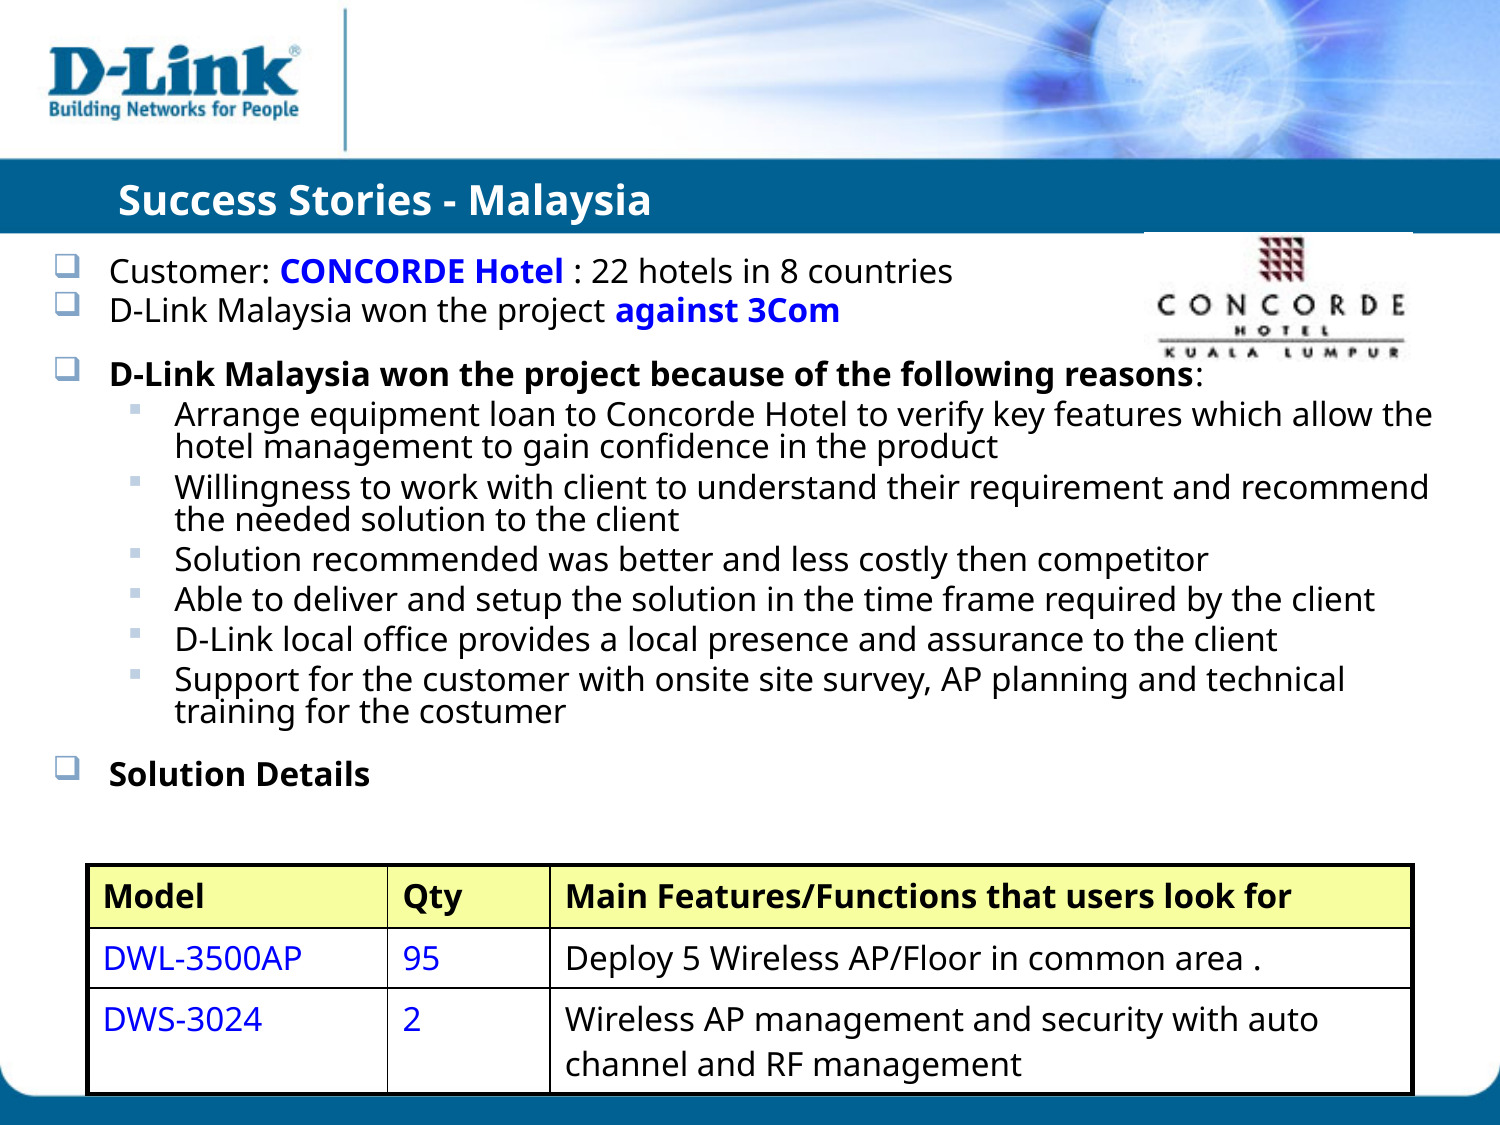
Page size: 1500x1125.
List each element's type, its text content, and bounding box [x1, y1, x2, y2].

table_header Main Features/Functions that users look for [551, 867, 1410, 927]
table_cell 2 [388, 989, 549, 1092]
list Customer: CONCORDE Hotel : 22 hotels in 8 countries D-Link Malaysia won the project against 3Com D-Link Malaysia won the project because of the following reasons: Arrange equipment loan to Concorde Hotel to verify key features which allow the hotel management to gain confidence in the product Willingness to work with client to understand their requirement and recommend the needed solution to the client Solution recommended was better and less costly then competitor Able to deliver and setup the solution in the time frame required by the client D-Link local office provides a local presence and assurance to the client Support for the customer with onsite site survey, AP planning and technical training for the costumer Solution Details [37, 250, 1475, 812]
table_header Qty [388, 867, 549, 927]
picture [0, 232, 1500, 1096]
picture [0, 0, 1500, 161]
title Success Stories - Malaysia [103, 142, 1454, 250]
table_cell Deploy 5 Wireless AP/Floor in common area . [551, 929, 1410, 987]
table_header Model [90, 867, 387, 927]
table_cell Wireless AP management and security with auto channel and RF management [551, 989, 1410, 1092]
picture [1143, 232, 1413, 362]
table_cell DWS-3024 [90, 989, 387, 1092]
table_cell 95 [388, 929, 549, 987]
table_cell DWL-3500AP [90, 929, 387, 987]
